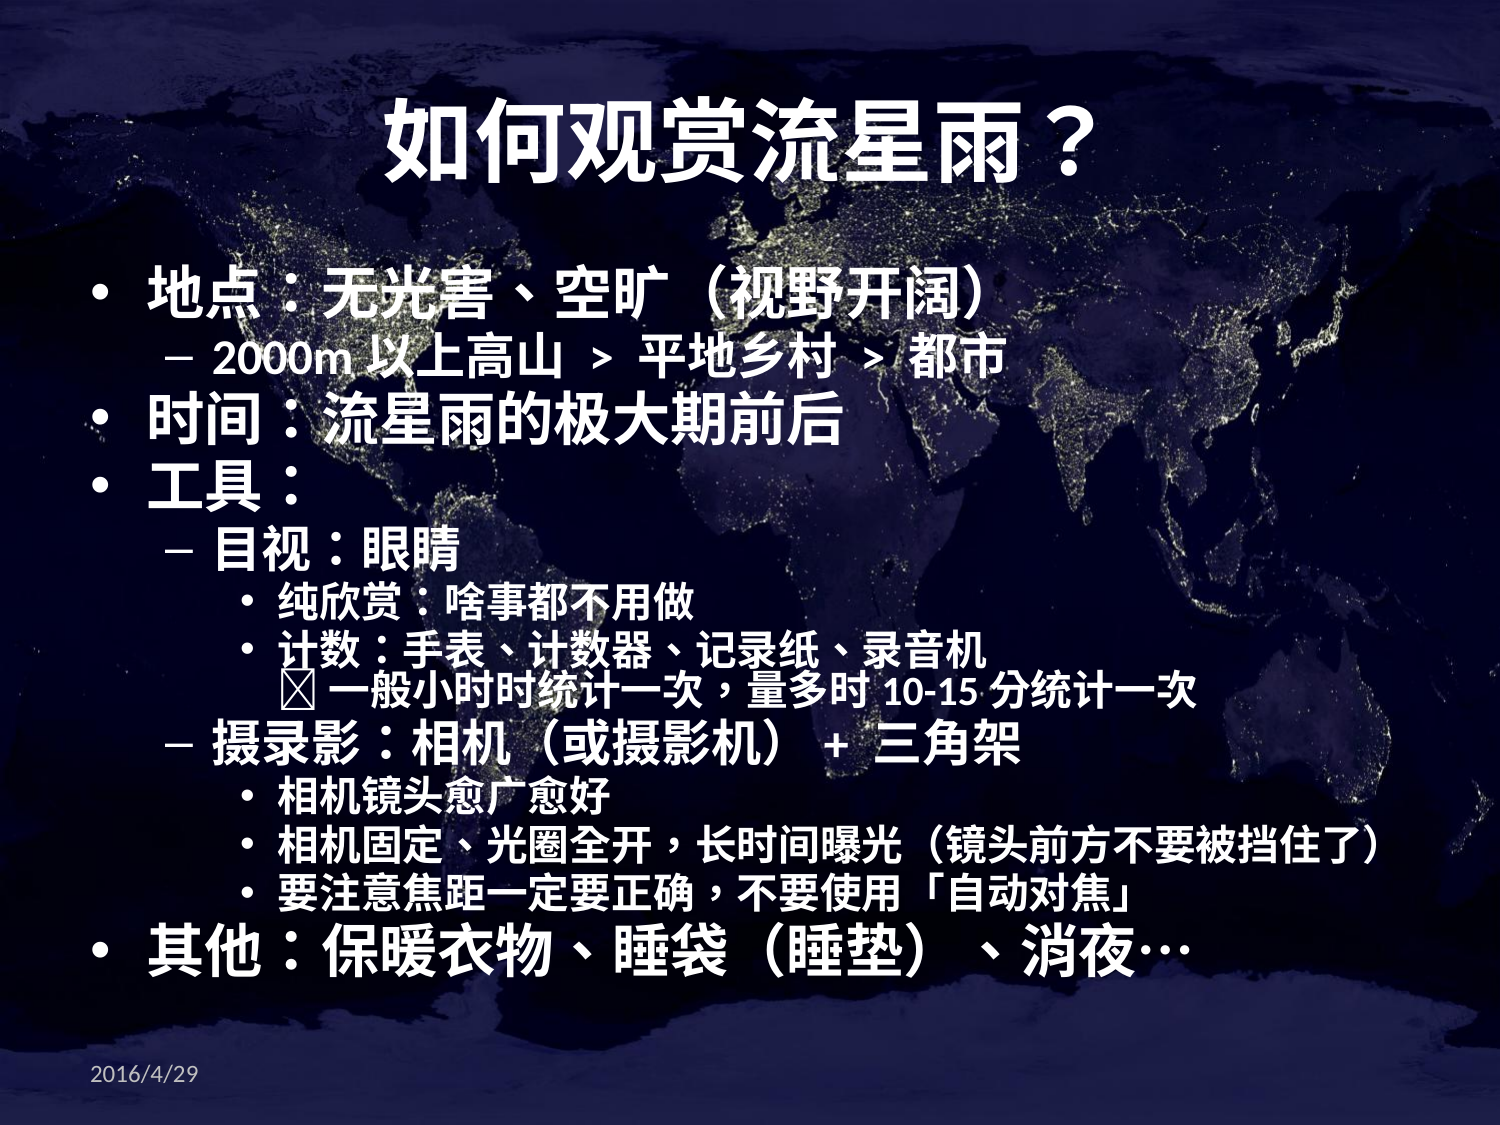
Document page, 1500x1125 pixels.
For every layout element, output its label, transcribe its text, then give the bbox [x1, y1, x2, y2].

list 地点：无光害、空旷（视野开阔） 2000m以上高山 > 平地乡村 > 都市 时间：流星雨的极大期前后 工具： 目视：眼睛 纯欣赏：啥事都不用做 计数：手表、计数器、记录纸、录音机  一般小时时统计一次，量多时10-15分统计一次 摄录影：相机（或摄影机）+ 三角架 相机镜头愈广愈好 相机固定、光圈全开，长时间曝光（镜头前方不要被挡住了） 要注意焦距一定要正确，不要使用「自动对焦」 其他：保暖衣物、睡袋（睡垫）、消夜… [75, 262, 1425, 1005]
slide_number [75, 1042, 425, 1103]
title 如何观赏流星雨？ [75, 45, 1425, 233]
picture [0, 0, 1500, 1125]
